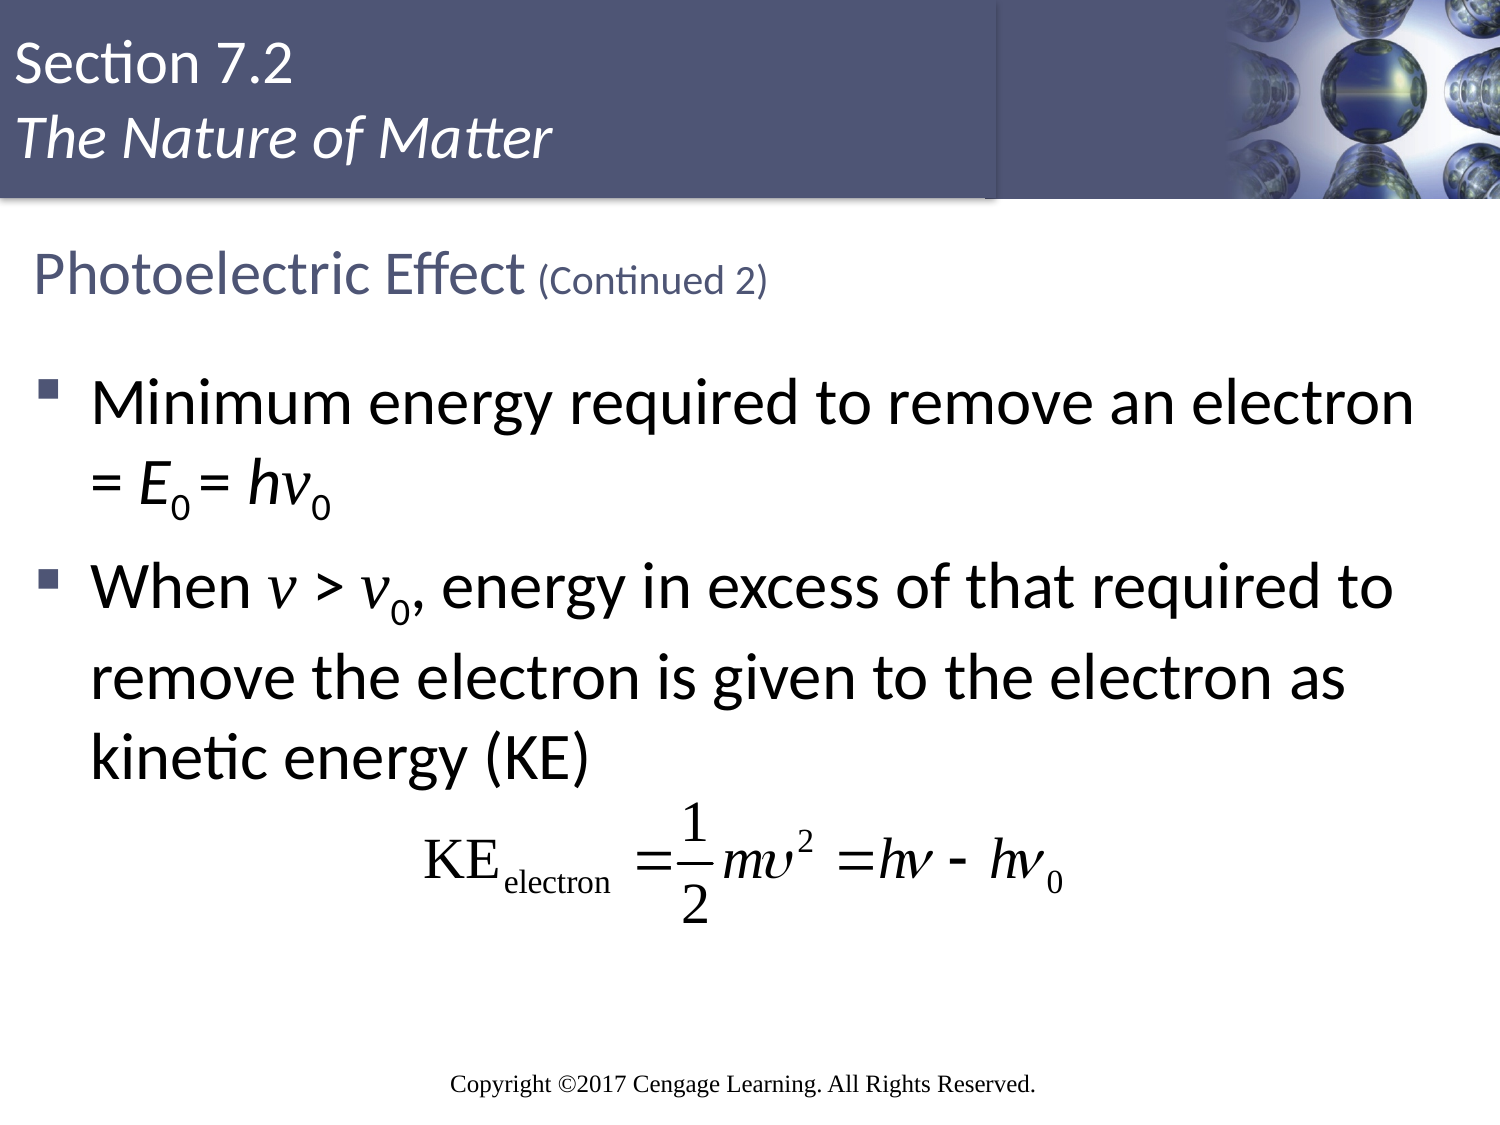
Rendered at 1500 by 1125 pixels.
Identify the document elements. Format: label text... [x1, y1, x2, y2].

title Photoelectric Effect (Continued 2) [18, 212, 1471, 327]
picture [996, 0, 1500, 199]
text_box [414, 785, 1075, 937]
list Minimum energy required to remove an electron = E0 = hν0 When ν > ν0, energy in excess of that required to remove the electron is given to the electron as kinetic energy (KE) [18, 350, 1471, 1100]
